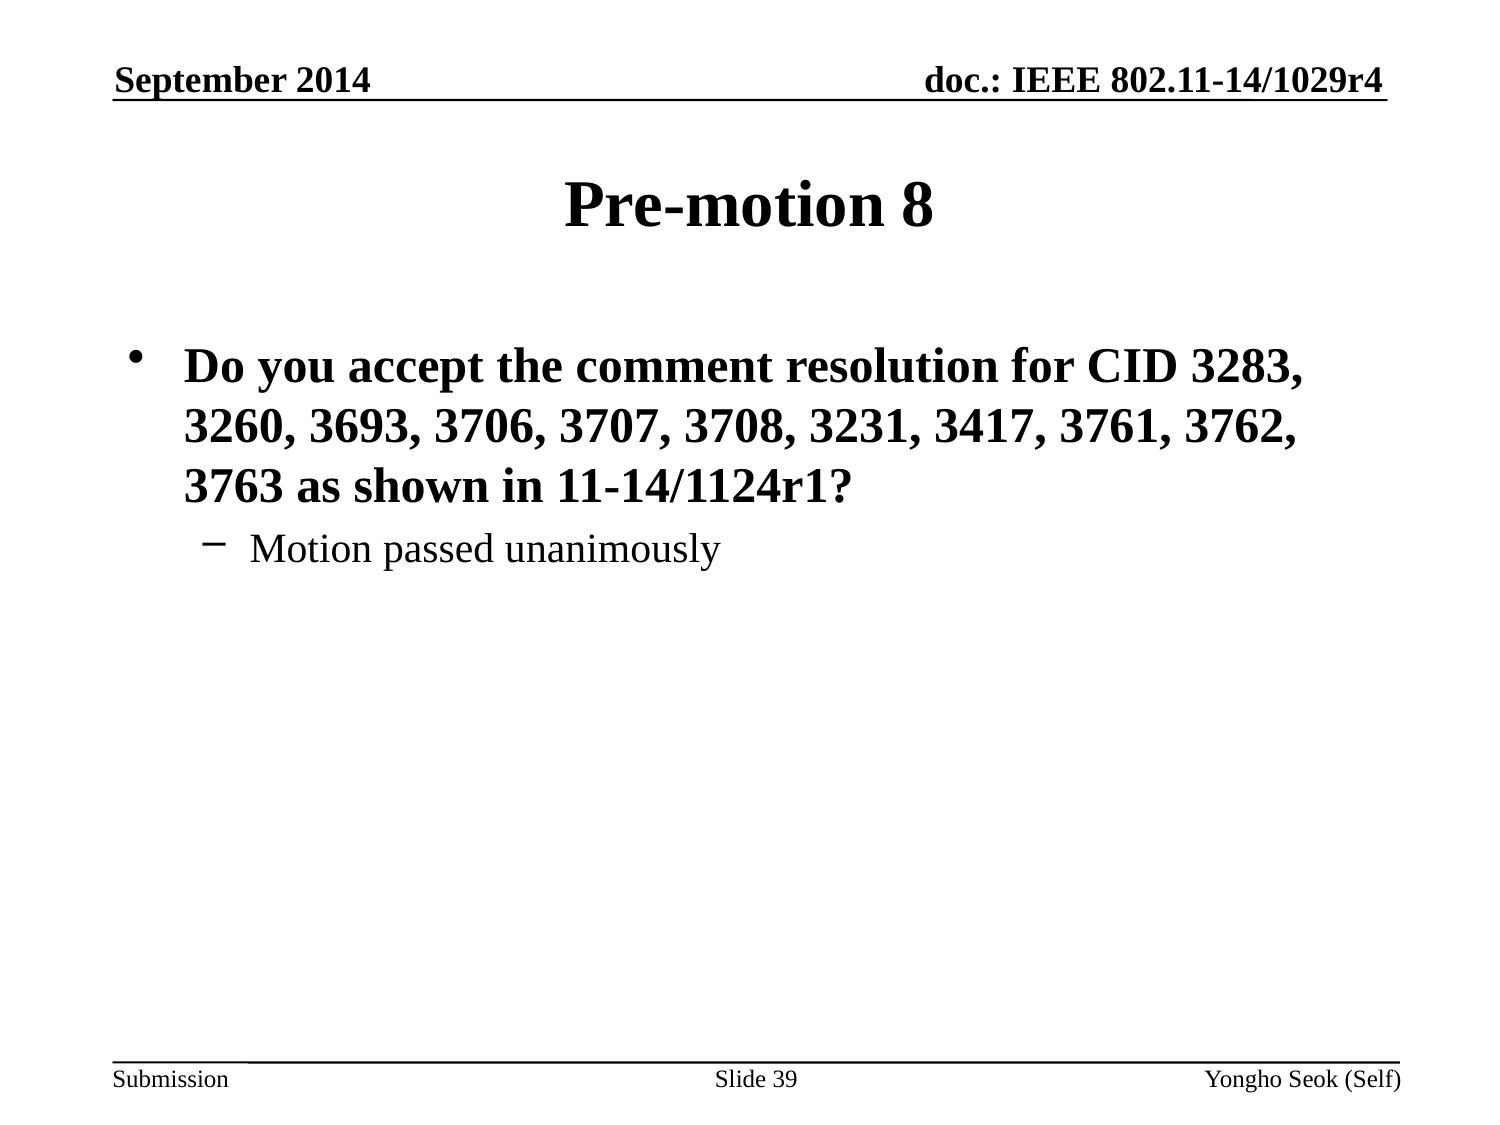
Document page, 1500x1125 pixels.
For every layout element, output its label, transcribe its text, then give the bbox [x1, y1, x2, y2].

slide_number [114, 54, 374, 101]
title Pre-motion 8 [112, 112, 1388, 288]
footer Yongho Seok (Self) [1201, 1061, 1402, 1093]
slide_number Slide 39 [712, 1061, 800, 1093]
list Do you accept the comment resolution for CID 3283, 3260, 3693, 3706, 3707, 3708, 3231, 3417, 3761, 3762, 3763 as shown in 11-14/1124r1? Motion passed unanimously [112, 324, 1388, 1001]
